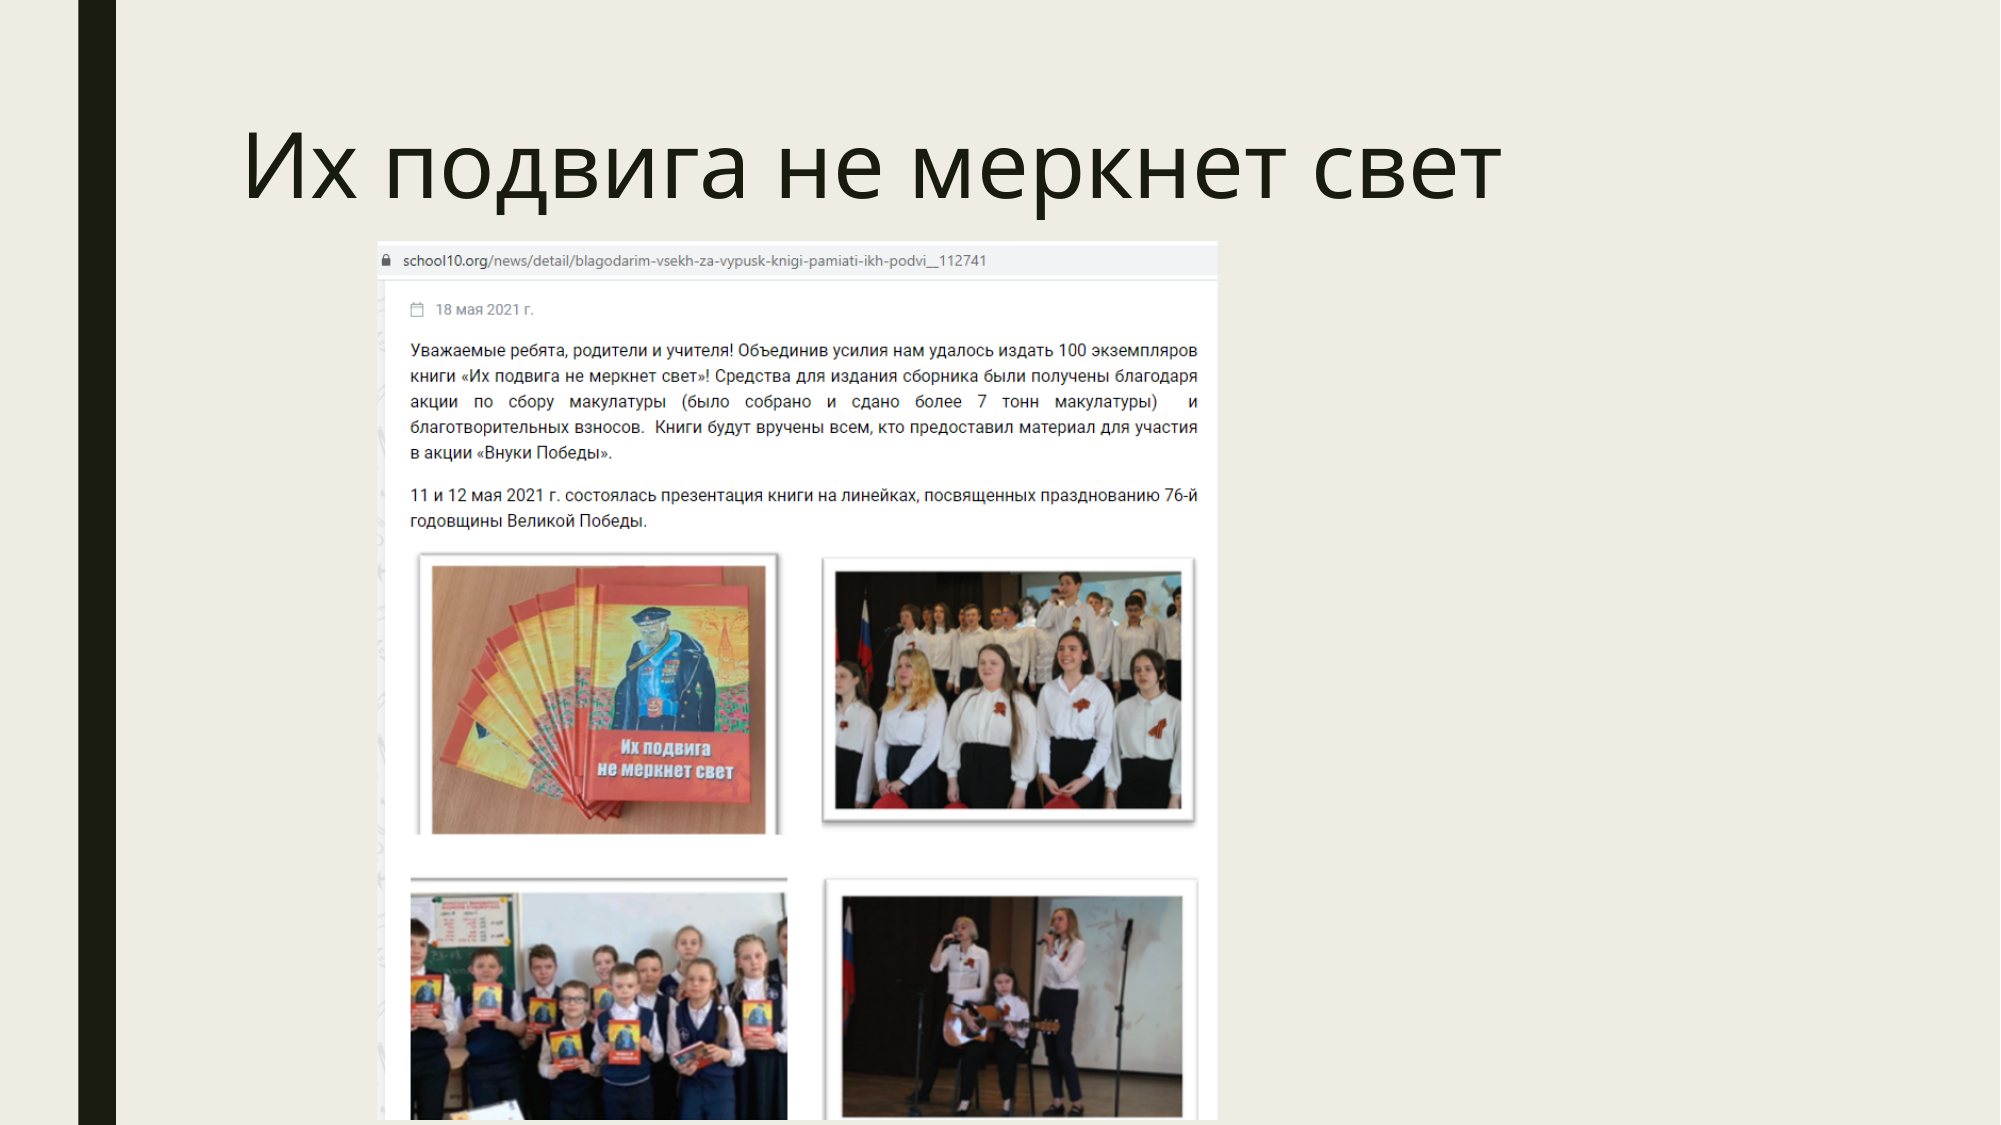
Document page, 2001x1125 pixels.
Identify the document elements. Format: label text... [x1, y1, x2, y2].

title Их подвига не меркнет свет [225, 112, 1800, 242]
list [377, 241, 1218, 1120]
